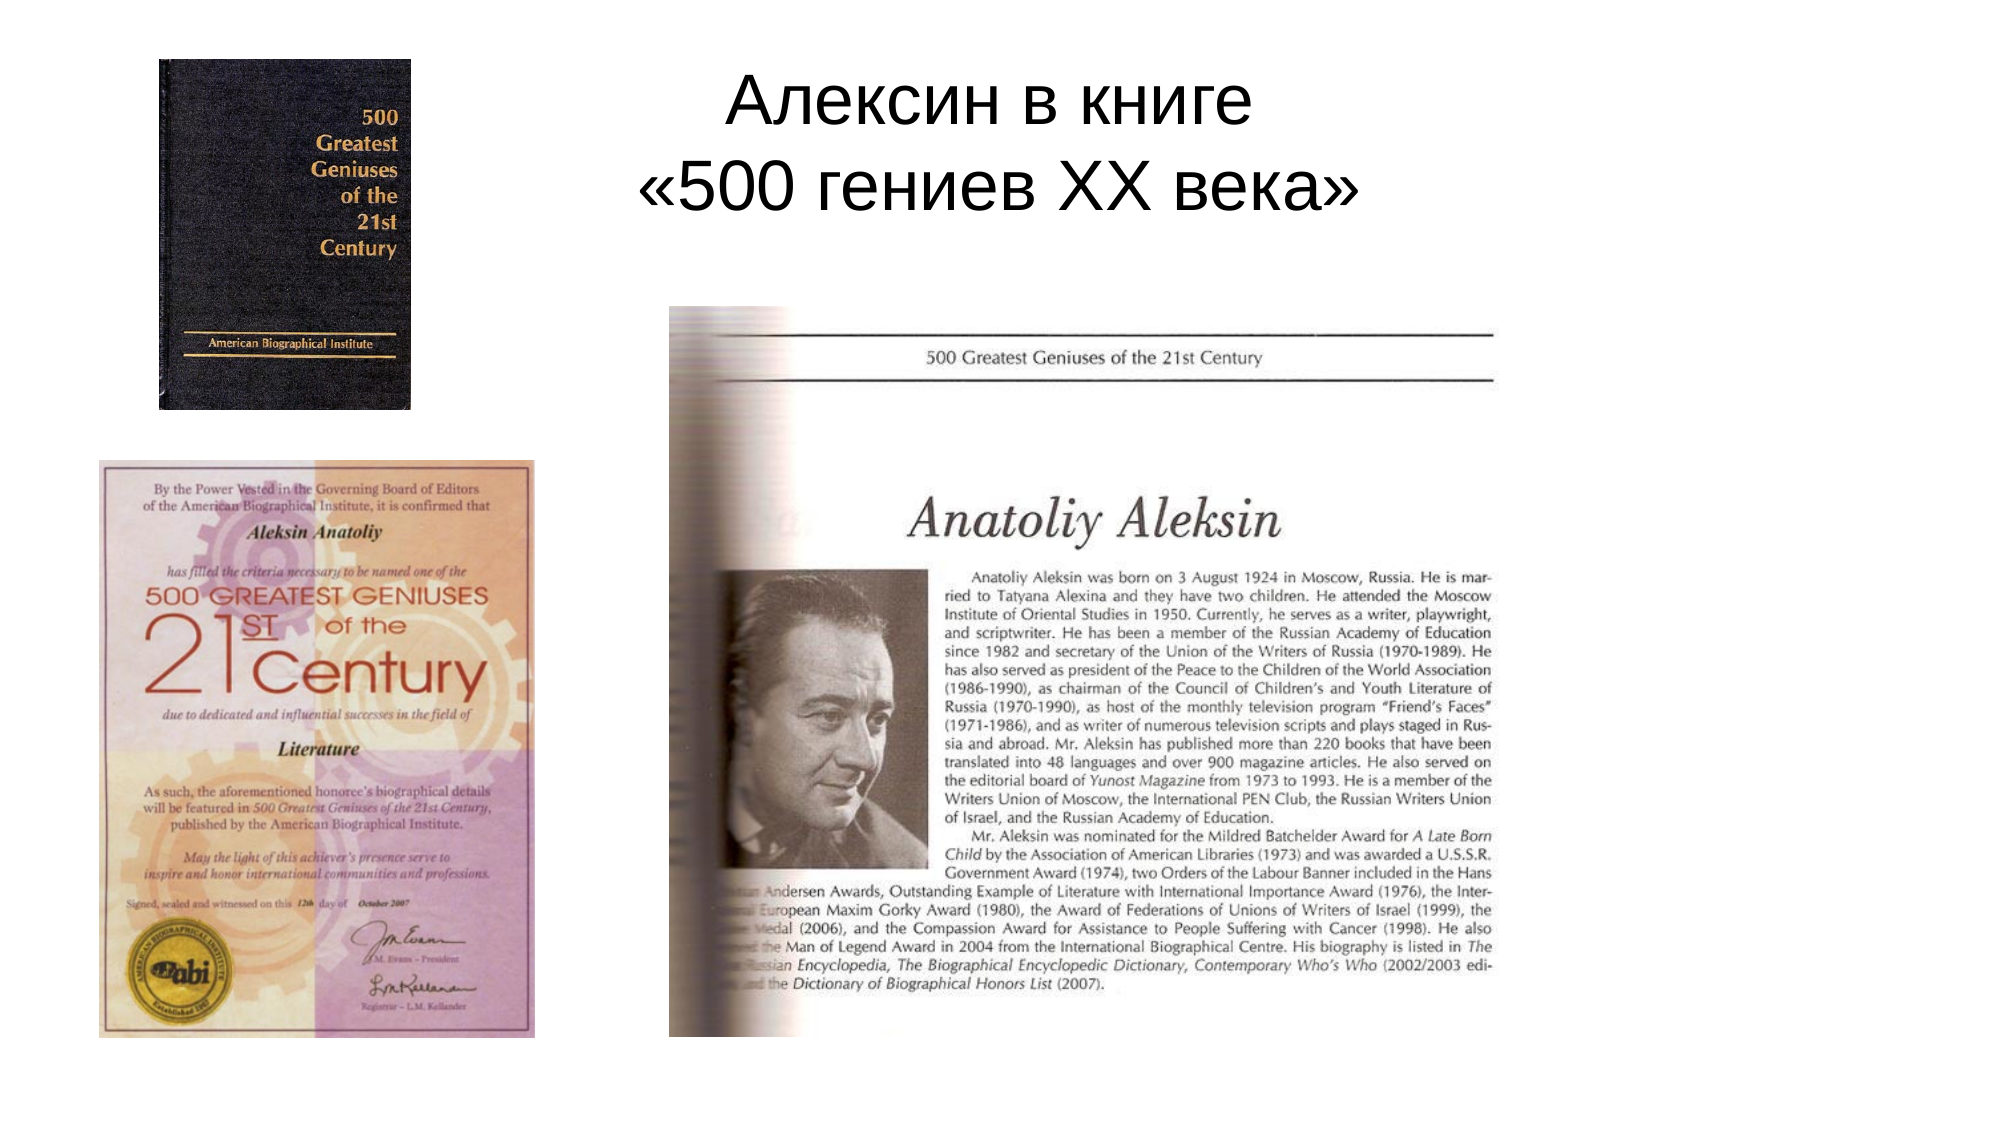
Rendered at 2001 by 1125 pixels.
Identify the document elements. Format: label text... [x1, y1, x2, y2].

picture [99, 459, 536, 1038]
picture [159, 58, 411, 410]
picture [668, 306, 1536, 1038]
title Алексин в книге «500 гениев ХХ века» [99, 44, 1901, 233]
